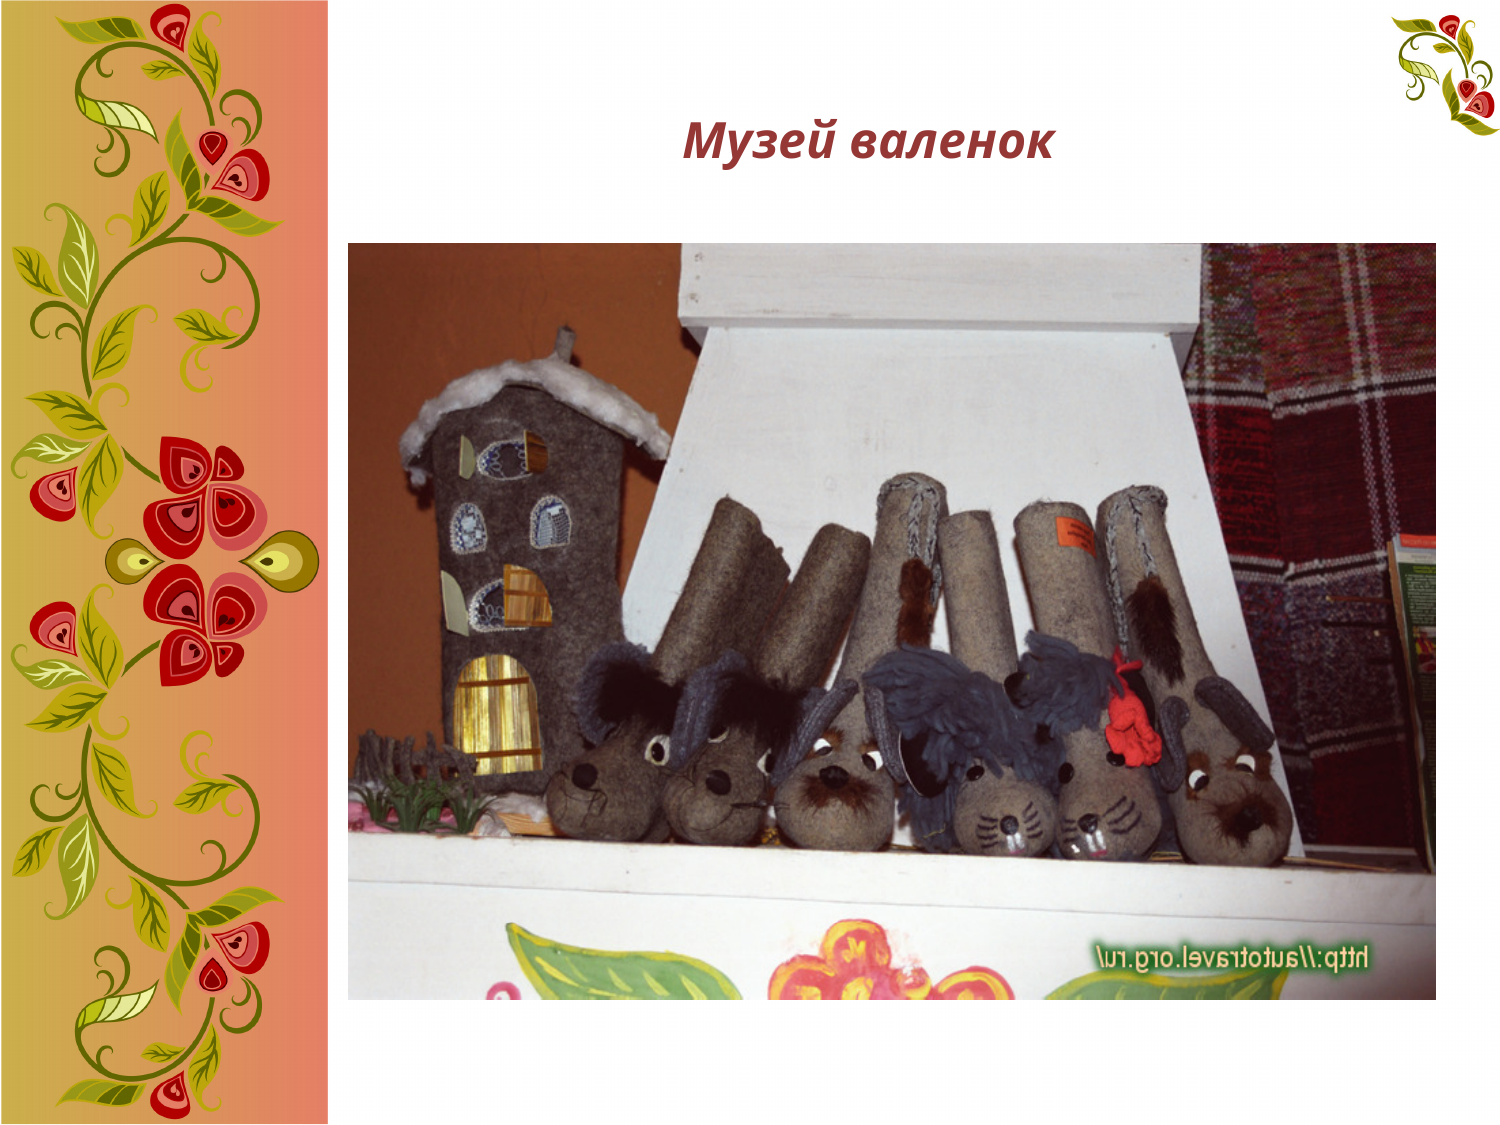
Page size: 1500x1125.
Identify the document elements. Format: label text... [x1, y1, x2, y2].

picture [0, 0, 1500, 1125]
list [348, 243, 1436, 1000]
title Музей валенок [312, 45, 1425, 233]
